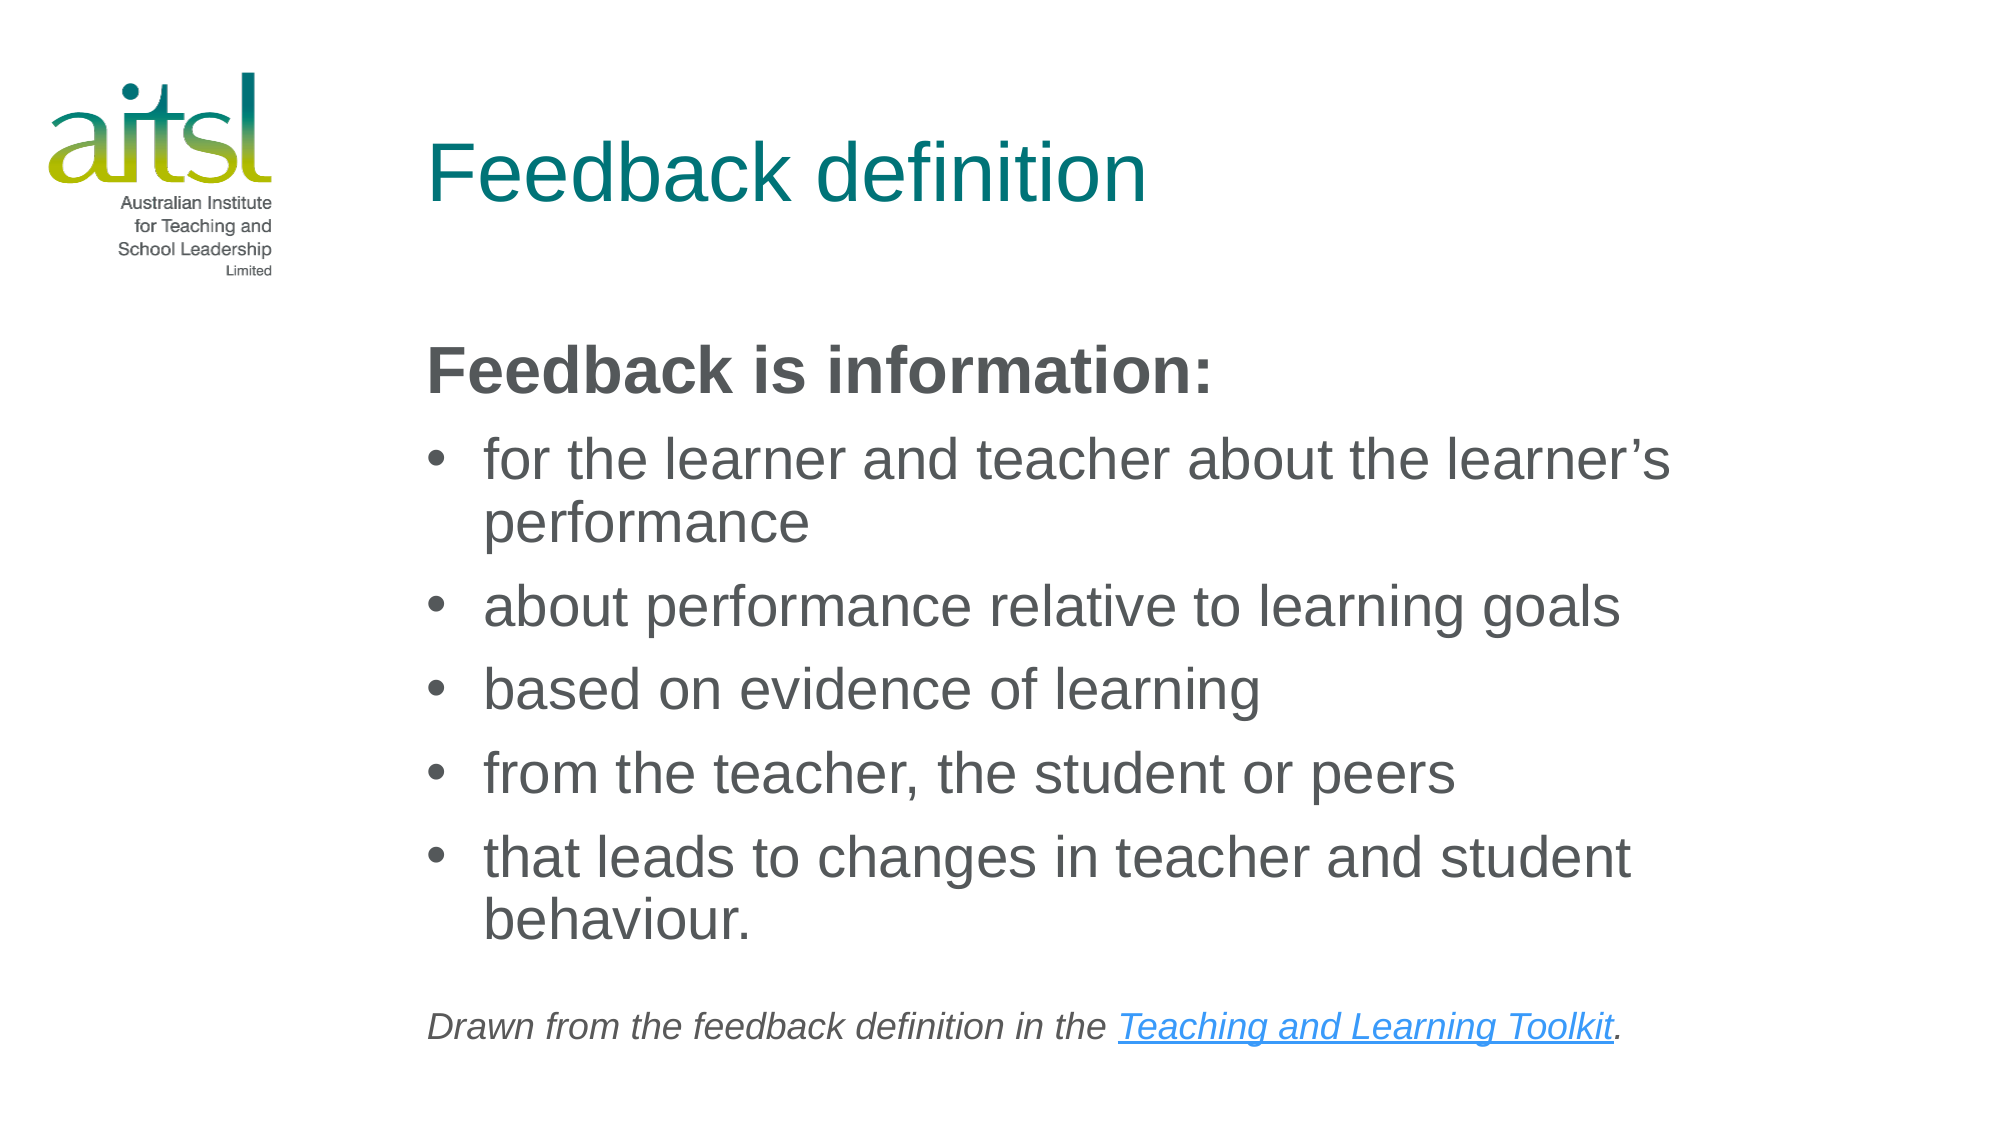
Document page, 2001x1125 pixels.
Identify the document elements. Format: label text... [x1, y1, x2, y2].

title Feedback definition [411, 65, 1833, 283]
picture [17, 41, 303, 307]
list Feedback is information: for the learner and teacher about the learner’s performance about performance relative to learning goals based on evidence of learning from the teacher, the student or peers that leads to changes in teacher and student behaviour. [411, 328, 1833, 984]
text_box Drawn from the feedback definition in the Teaching and Learning Toolkit. [411, 999, 2000, 1101]
